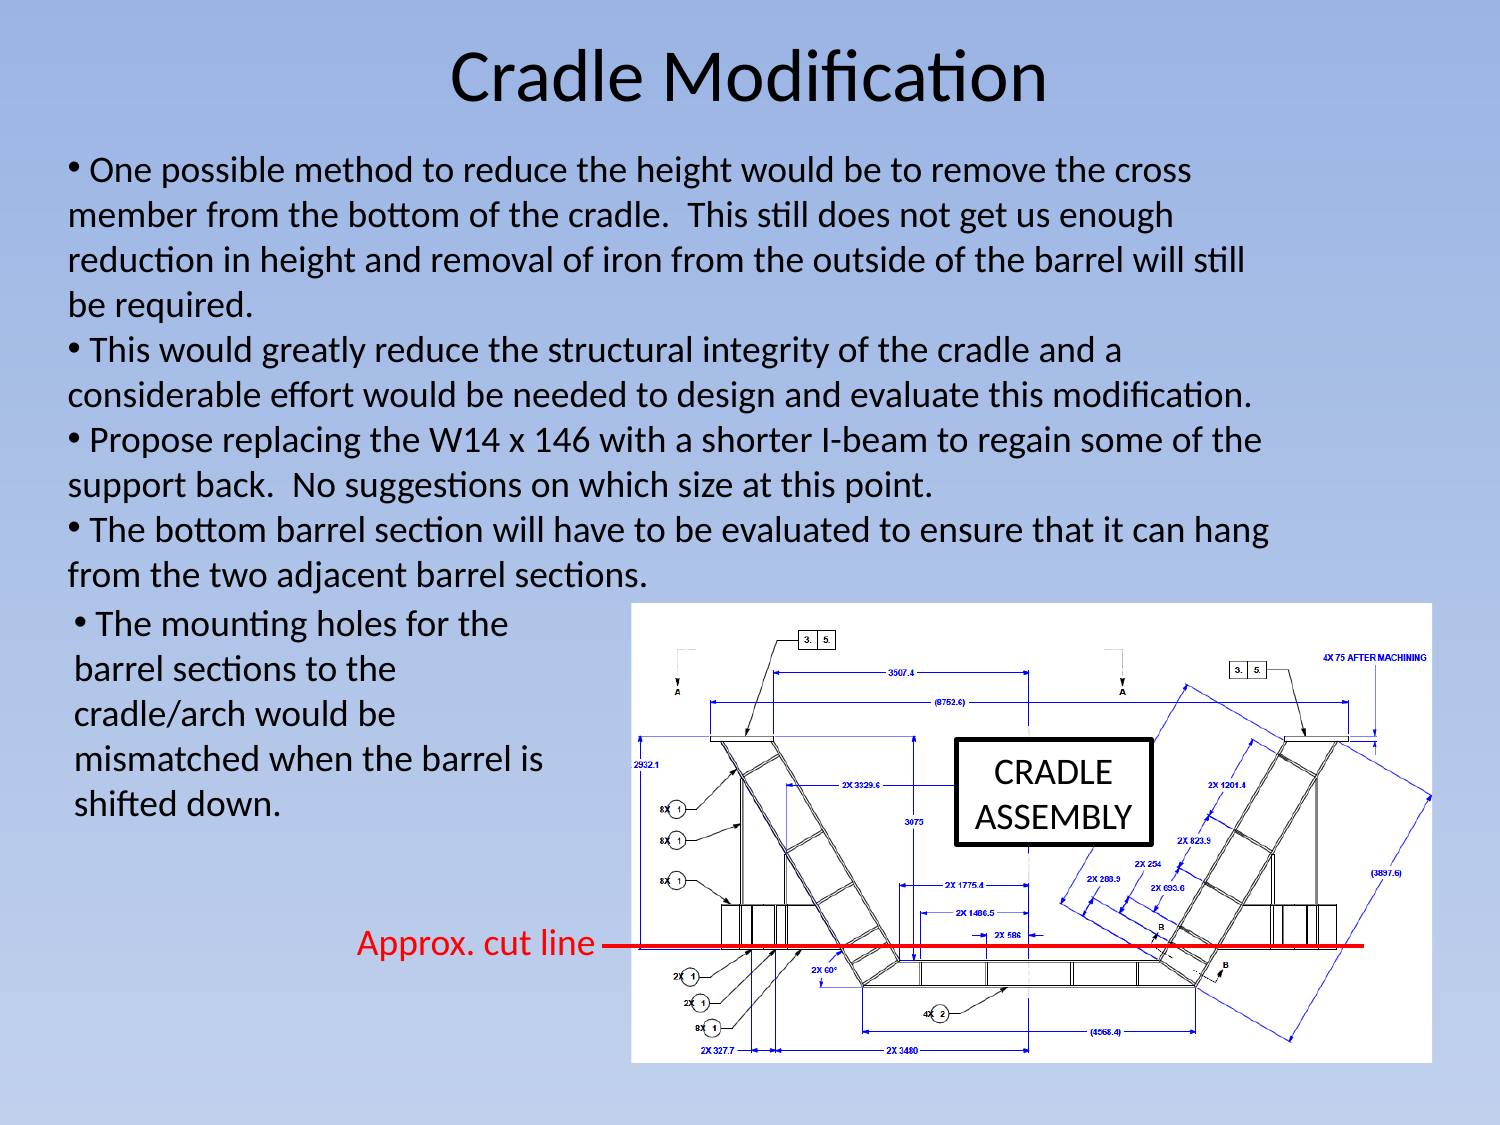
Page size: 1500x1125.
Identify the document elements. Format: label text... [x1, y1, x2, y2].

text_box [341, 910, 1365, 972]
text_box Cradle Modification [354, 19, 1146, 124]
text_box The mounting holes for the barrel sections to the cradle/arch would be mismatched when the barrel is shifted down. [58, 591, 585, 832]
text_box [631, 603, 1433, 1063]
text_box One possible method to reduce the height would be to remove the cross member from the bottom of the cradle. This still does not get us enough reduction in height and removal of iron from the outside of the barrel will still be required. This would greatly reduce the structural integrity of the cradle and a considerable effort would be needed to design and evaluate this modification. Propose replacing the W14 x 146 with a shorter I-beam to regain some of the support back. No suggestions on which size at this point. The bottom barrel section will have to be evaluated to ensure that it can hang from the two adjacent barrel sections. [53, 137, 1288, 647]
